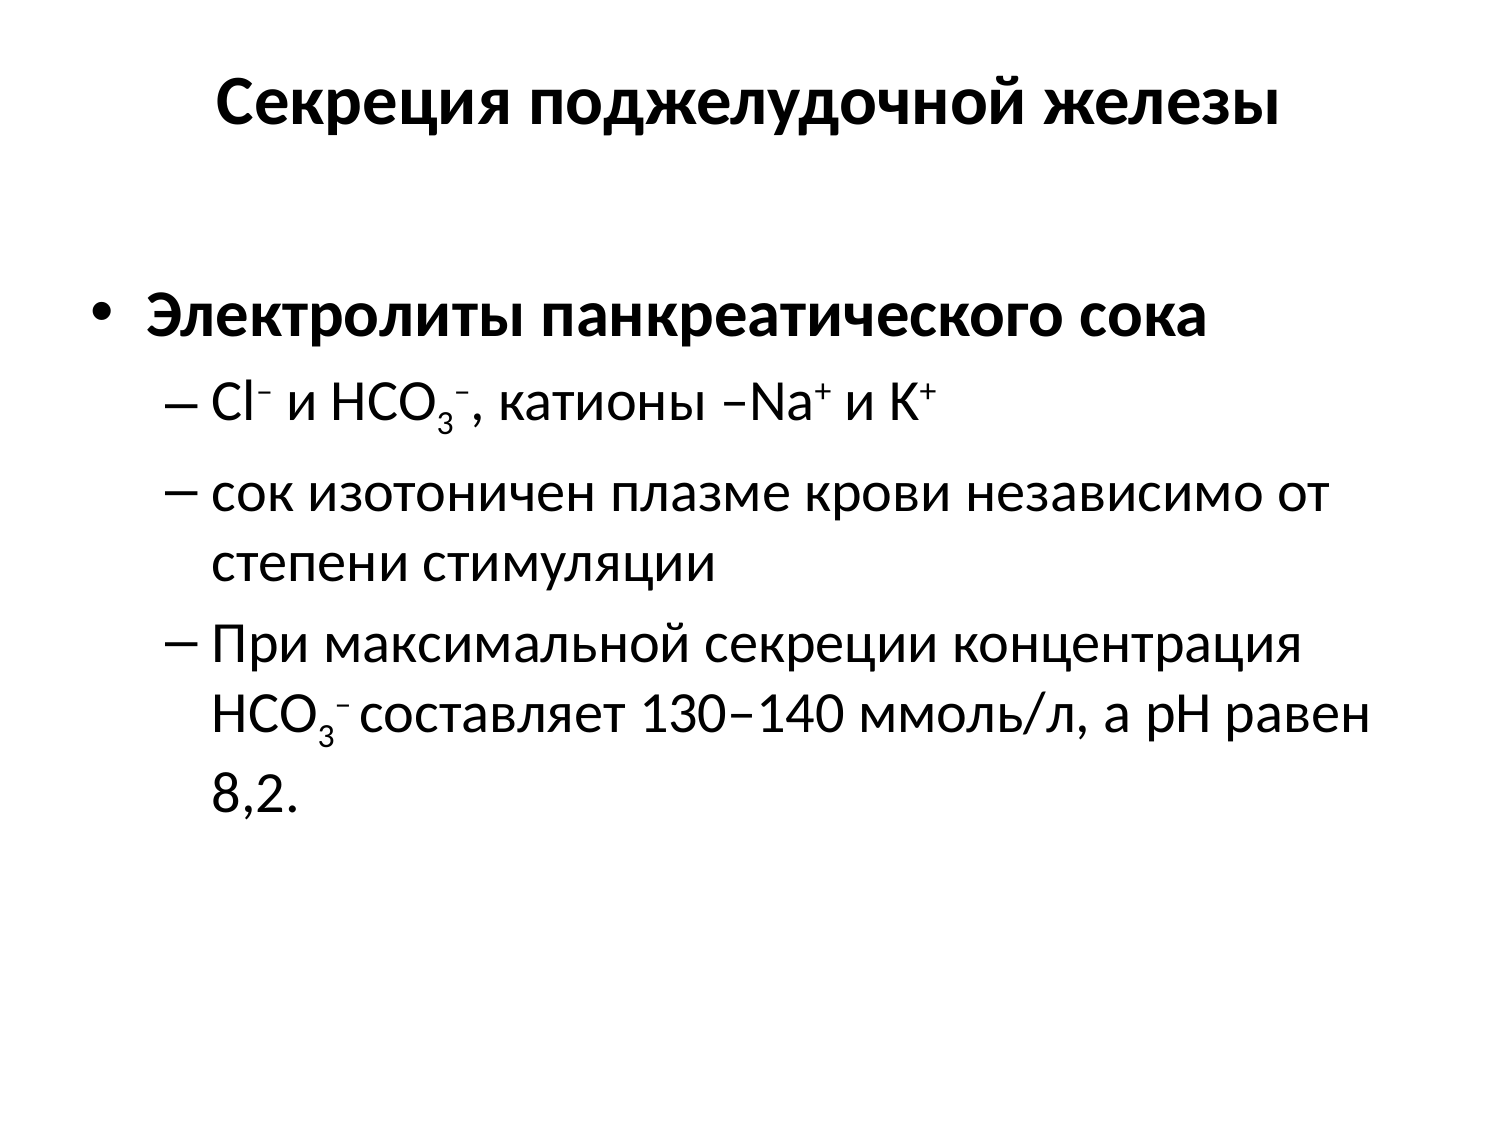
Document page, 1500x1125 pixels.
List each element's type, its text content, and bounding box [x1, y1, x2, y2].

list Электролиты панкреатического сока Сl– и НСО3–, катионы –Na+ и K+ сок изотоничен плазме крови независимо от степени стимуляции При максимальной секреции концентрация НСО3– составляет 130–140 ммоль/л, а рН равен 8,2. [75, 262, 1425, 1005]
title Секреция поджелудочной железы [75, 45, 1425, 233]
